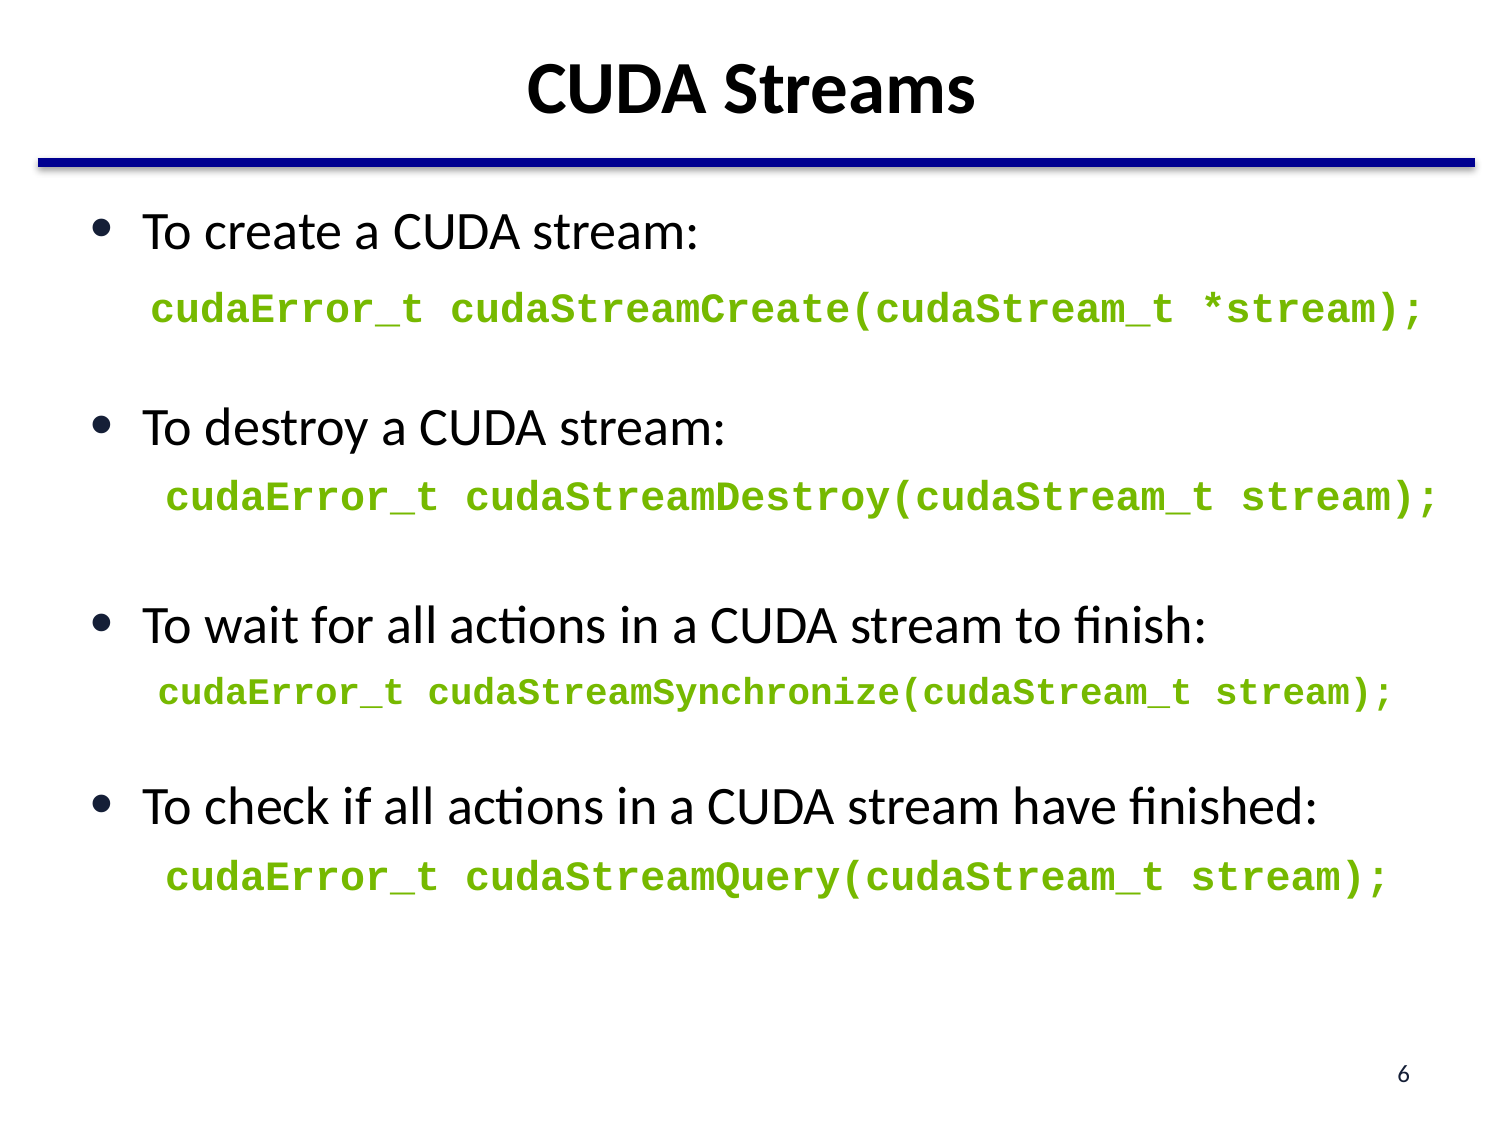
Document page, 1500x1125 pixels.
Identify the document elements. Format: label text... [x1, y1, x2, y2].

title CUDA Streams [77, 24, 1428, 143]
slide_number 6 [1074, 1042, 1425, 1103]
list To create a CUDA stream: cudaError_t cudaStreamCreate(cudaStream_t *stream); To destroy a CUDA stream: cudaError_t cudaStreamDestroy(cudaStream_t stream); To wait for all actions in a CUDA stream to finish: cudaError_t cudaStreamSynchronize(cudaStream_t stream); To check if all actions in a CUDA stream have finished: cudaError_t cudaStreamQuery(cudaStream_t stream); [75, 187, 1475, 1043]
